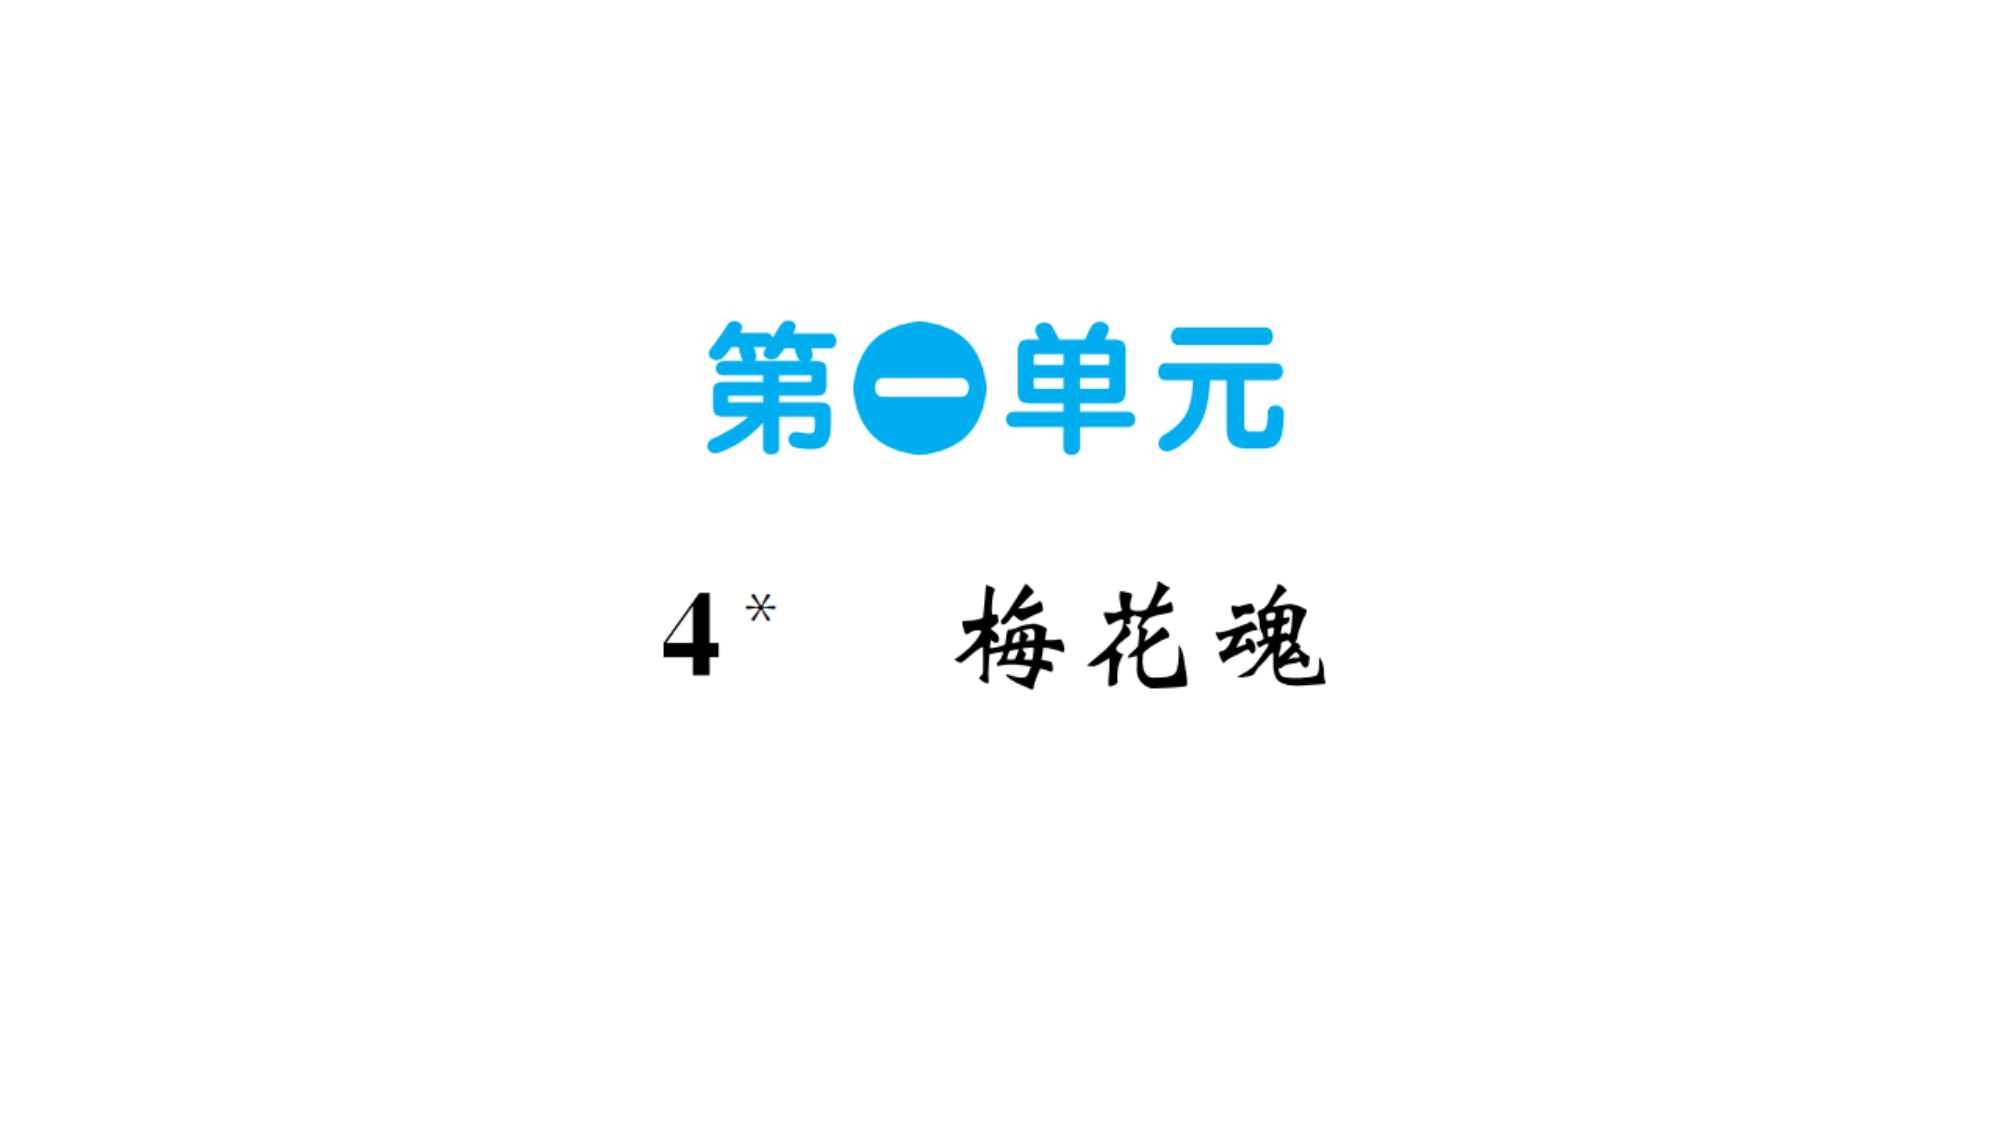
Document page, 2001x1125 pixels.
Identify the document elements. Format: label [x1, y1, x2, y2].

picture [685, 303, 1315, 469]
picture [642, 560, 1357, 706]
